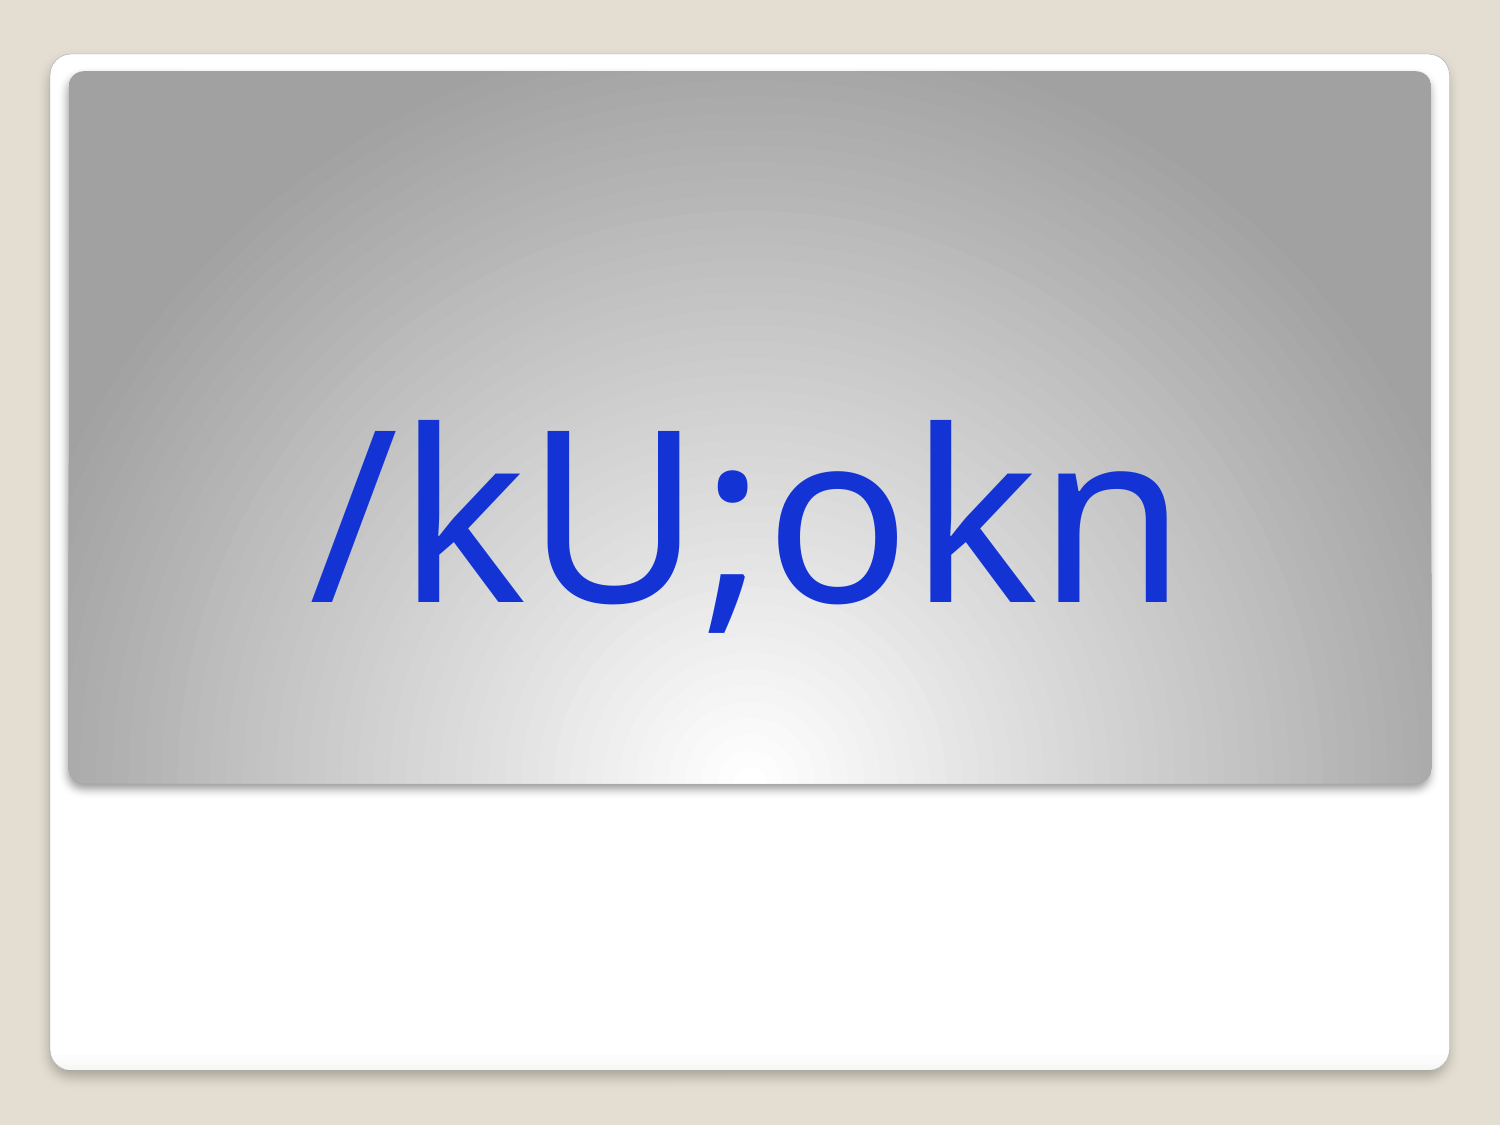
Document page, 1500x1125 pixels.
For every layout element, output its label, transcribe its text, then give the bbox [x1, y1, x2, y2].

title /kU;okn [76, 375, 1420, 650]
